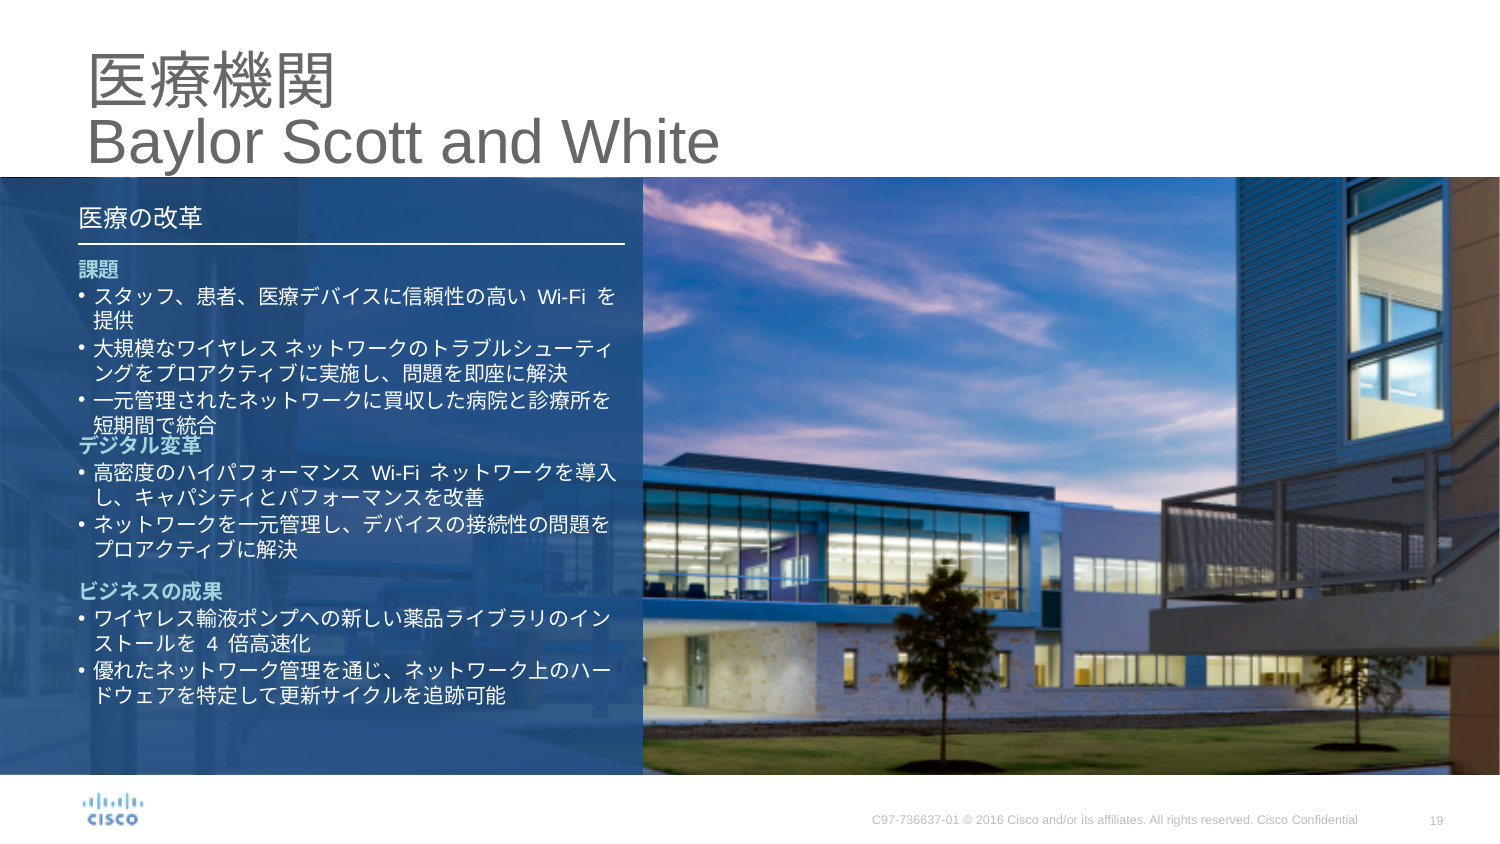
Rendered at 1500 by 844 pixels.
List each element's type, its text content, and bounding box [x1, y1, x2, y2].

title 医療機関 Baylor Scott and White [71, 55, 1441, 176]
picture [77, 787, 149, 832]
picture [0, 177, 1500, 775]
